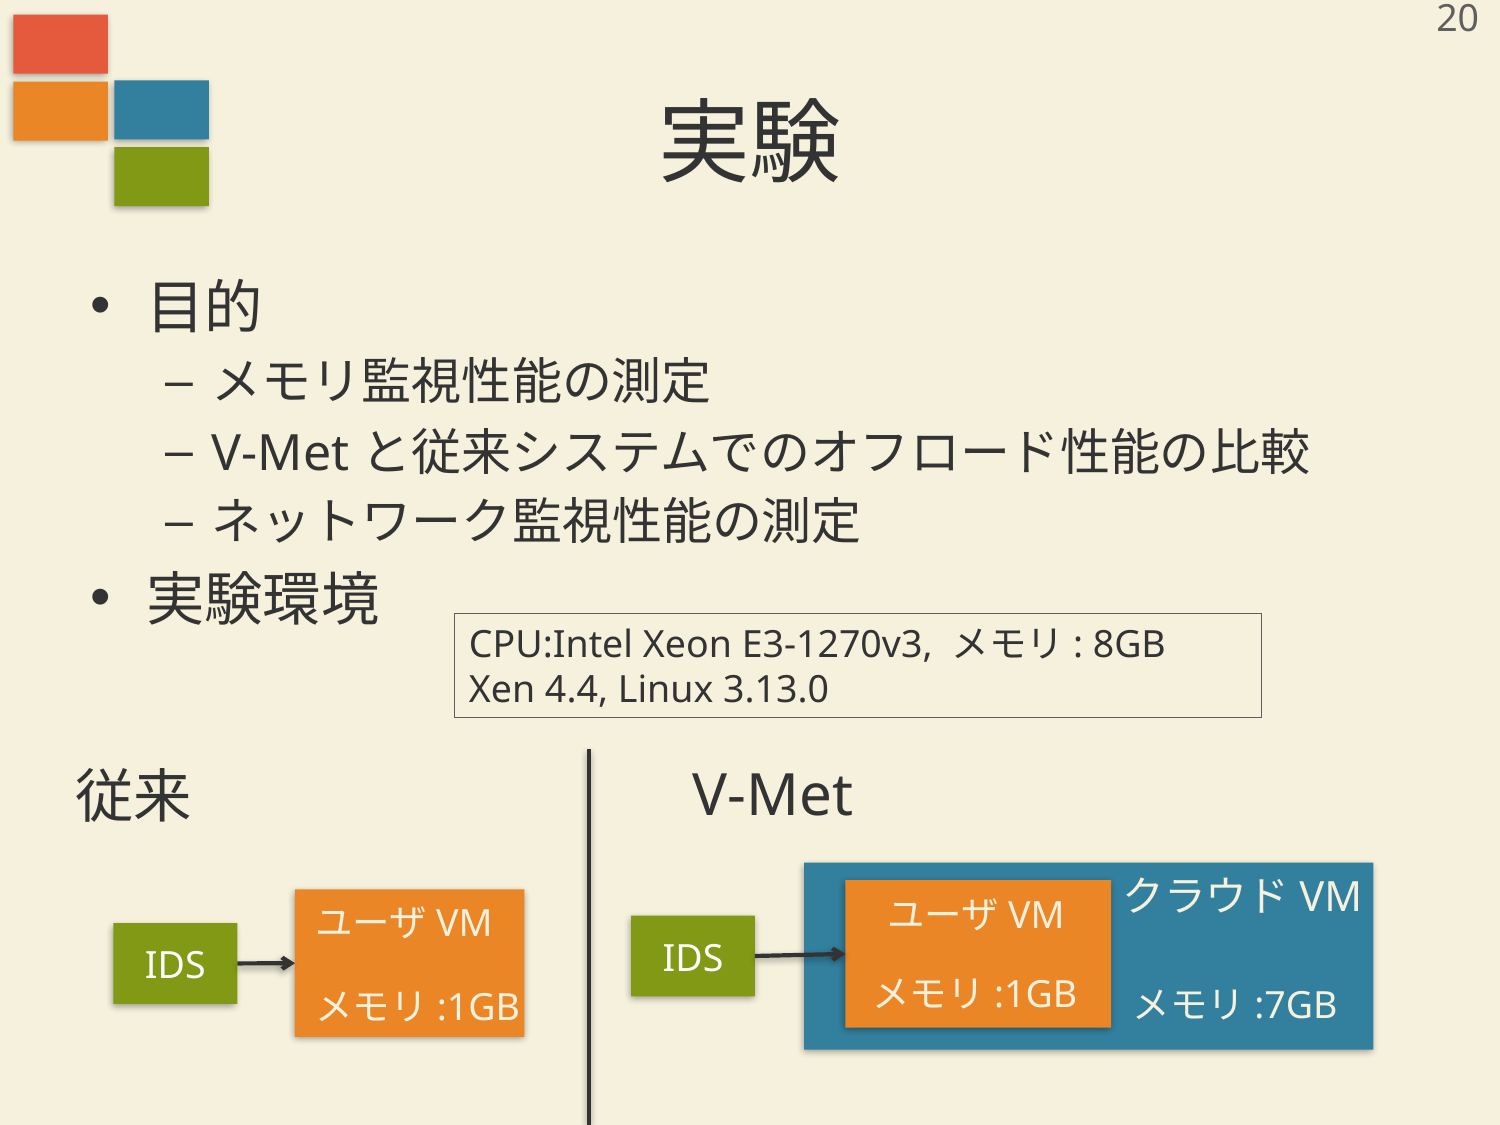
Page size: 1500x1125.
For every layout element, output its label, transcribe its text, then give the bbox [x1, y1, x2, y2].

slide_number 20 [1402, 0, 1500, 43]
text_box [803, 928, 1374, 1050]
text_box [845, 879, 1112, 1028]
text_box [754, 953, 846, 957]
text_box メモリ:1GB [857, 962, 1105, 1022]
text_box V-Met [678, 749, 869, 834]
text_box ユーザVM [872, 883, 1080, 944]
text_box [294, 889, 525, 1038]
text_box メモリ:1GB [300, 975, 548, 1036]
text_box メモリ:7GB [1118, 973, 1365, 1034]
list 目的 メモリ監視性能の測定 V-Metと従来システムでのオフロード性能の比較 ネットワーク監視性能の測定 実験環境 [75, 262, 1425, 1005]
text_box ユーザVM [300, 891, 508, 951]
title 実験 [75, 45, 1425, 233]
text_box IDS [113, 922, 238, 1005]
text_box 従来 [61, 751, 208, 837]
text_box CPU:Intel Xeon E3-1270v3, メモリ: 8GB Xen 4.4, Linux 3.13.0 [454, 613, 1262, 718]
text_box [803, 862, 1107, 950]
text_box クラウドVM [1107, 862, 1377, 928]
text_box IDS [630, 915, 756, 997]
